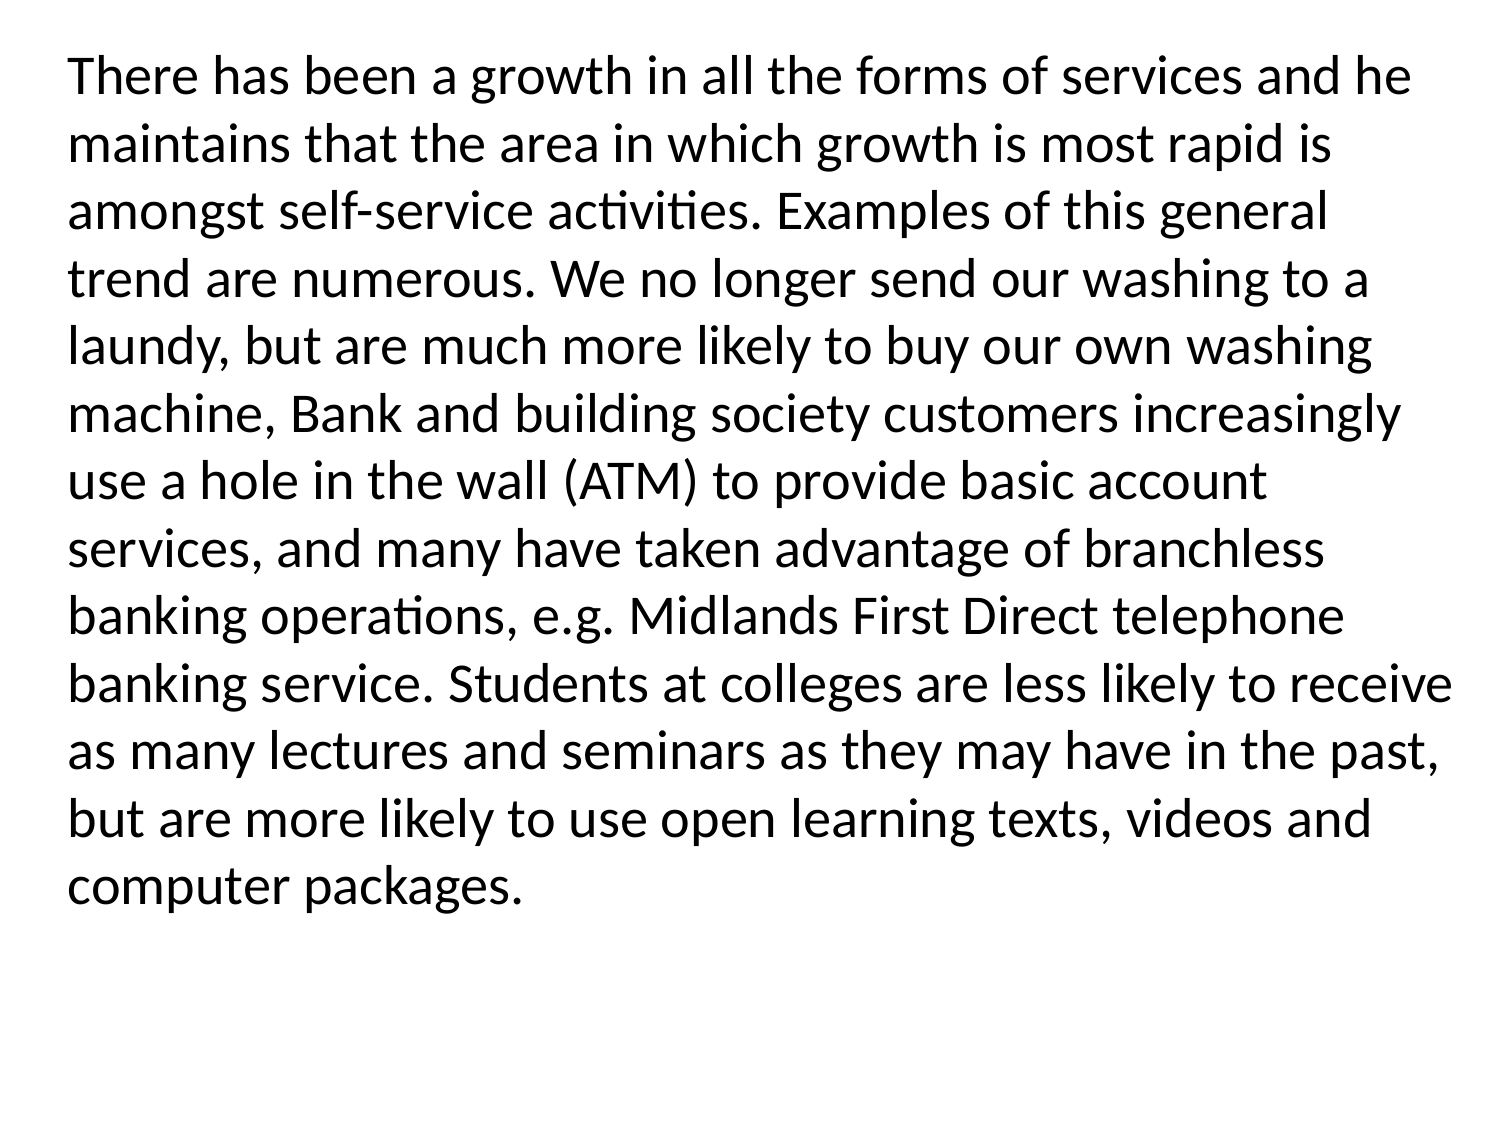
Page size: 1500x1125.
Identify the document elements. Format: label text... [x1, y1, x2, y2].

text_box There has been a growth in all the forms of services and he maintains that the area in which growth is most rapid is amongst self-service activities. Examples of this general trend are numerous. We no longer send our washing to a laundy, but are much more likely to buy our own washing machine, Bank and building society customers increasingly use a hole in the wall (ATM) to provide basic account services, and many have taken advantage of branchless banking operations, e.g. Midlands First Direct telephone banking service. Students at colleges are less likely to receive as many lectures and seminars as they may have in the past, but are more likely to use open learning texts, videos and computer packages. [53, 30, 1471, 924]
